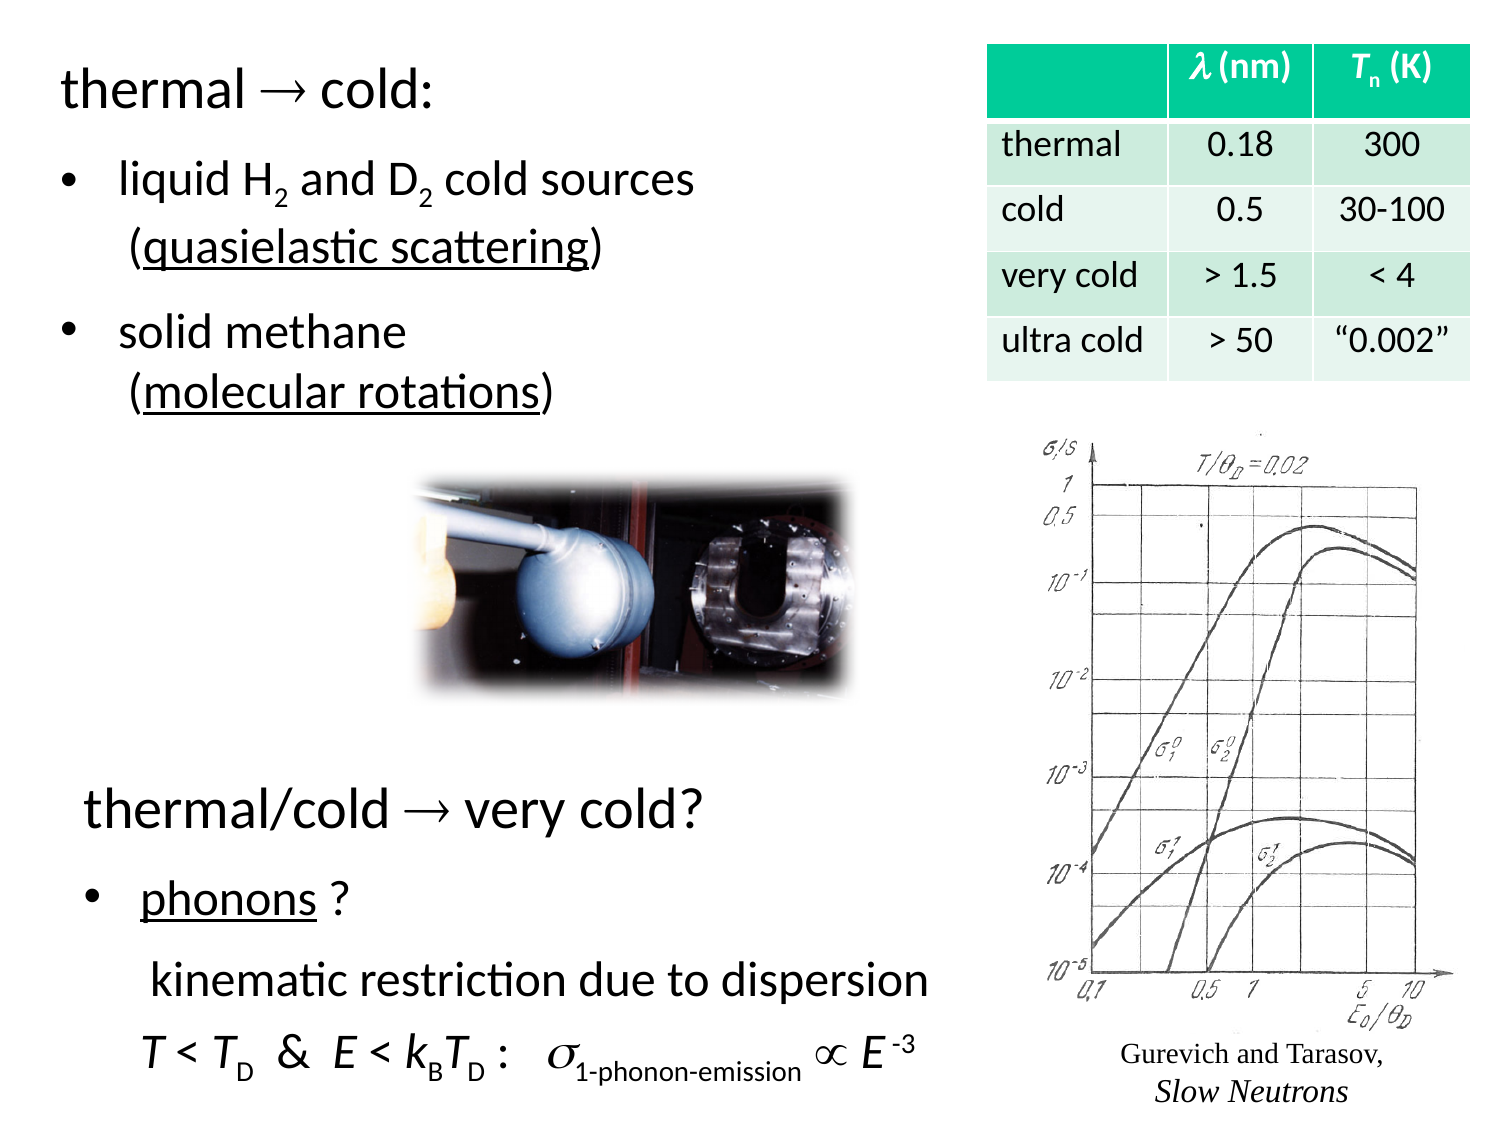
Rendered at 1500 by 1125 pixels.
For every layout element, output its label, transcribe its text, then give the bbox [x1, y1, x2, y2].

text_box thermal/cold  very cold? phonons ? kinematic restriction due to dispersion T < TD & E < kBTD : 1-phonon-emission  E -3 [68, 763, 945, 1095]
picture [1033, 428, 1465, 1034]
text_box thermal  cold: liquid H2 and D2 cold sources (quasielastic scattering) solid methane (molecular rotations) [45, 42, 710, 426]
table_cell > 50 [1169, 318, 1312, 381]
table_cell 30-100 [1314, 187, 1470, 251]
table_cell < 4 [1314, 252, 1470, 316]
table_header Tn (K) [1314, 44, 1470, 118]
table_cell 300 [1314, 124, 1470, 185]
table_cell “0.002” [1314, 318, 1470, 381]
table_cell very cold [987, 252, 1167, 316]
table_cell ultra cold [987, 318, 1167, 381]
picture [407, 467, 860, 707]
table_header  (nm) [1169, 44, 1312, 118]
table_cell thermal [987, 124, 1167, 185]
table_cell 0.18 [1169, 124, 1312, 185]
table_cell > 1.5 [1169, 252, 1312, 316]
table_cell 0.5 [1169, 187, 1312, 251]
table_header [987, 44, 1167, 118]
text_box Gurevich and Tarasov, Slow Neutrons [1105, 1034, 1399, 1117]
table_cell cold [987, 187, 1167, 251]
